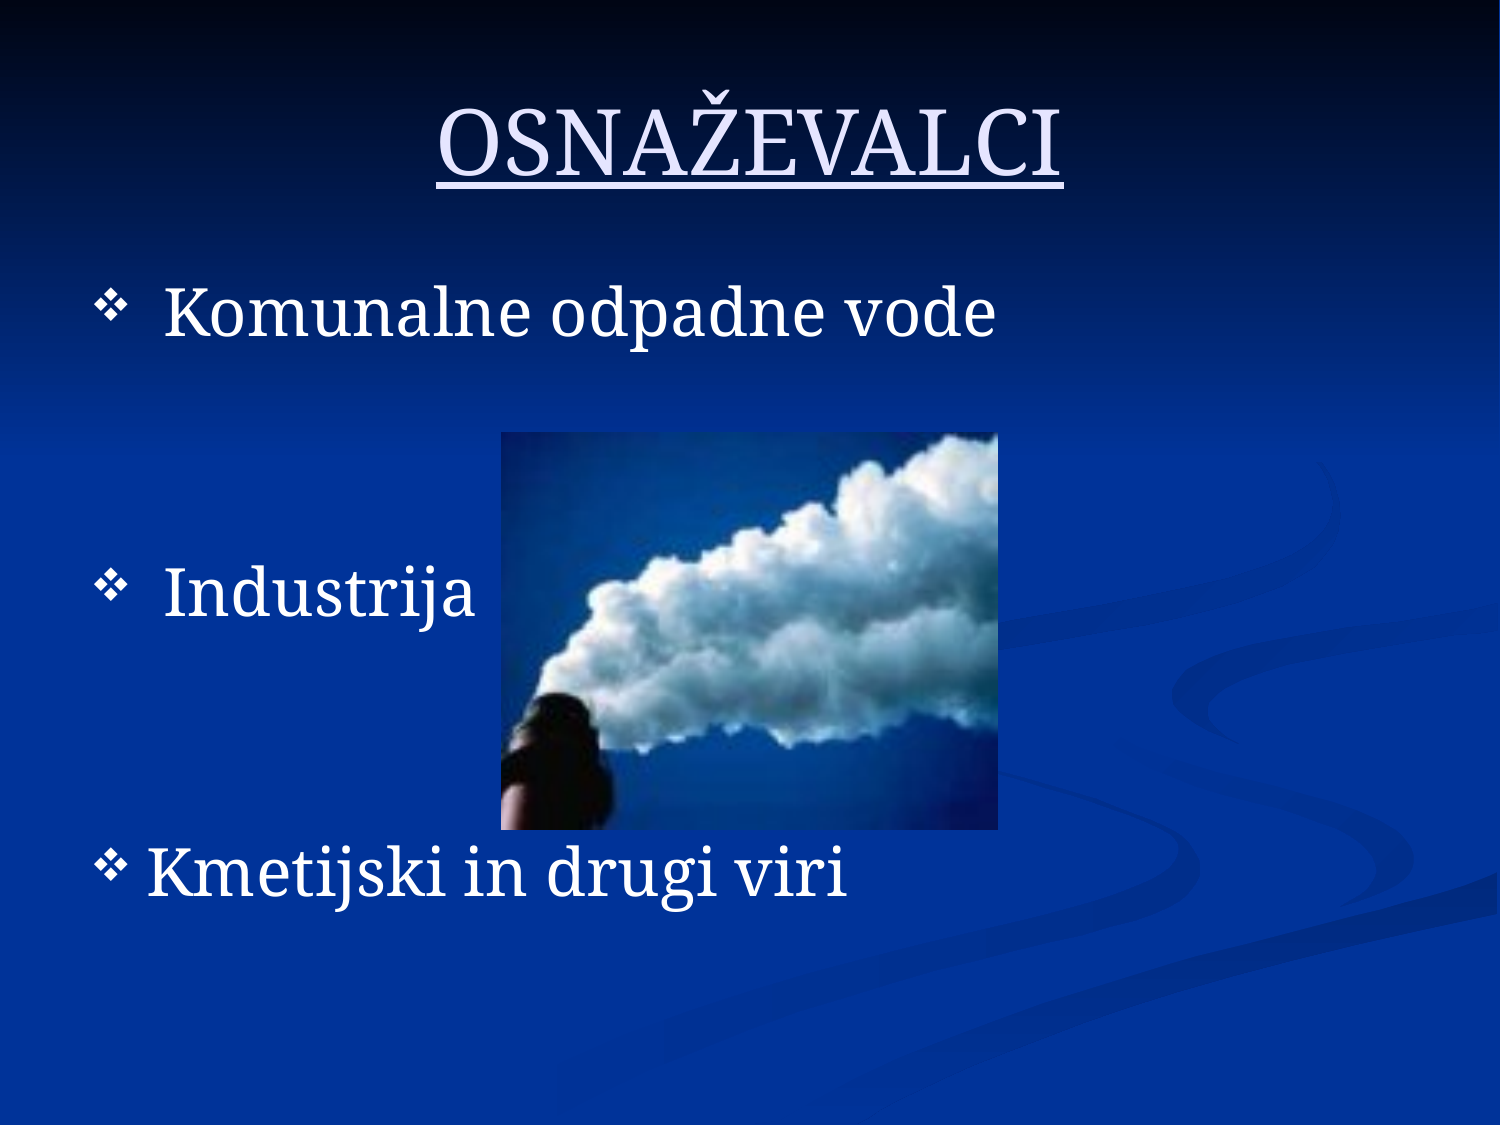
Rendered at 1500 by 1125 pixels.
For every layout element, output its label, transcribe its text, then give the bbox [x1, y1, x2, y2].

list Komunalne odpadne vode Industrija Kmetijski in drugi viri [75, 262, 1425, 1005]
title OSNAŽEVALCI [75, 45, 1425, 233]
picture [501, 432, 998, 830]
